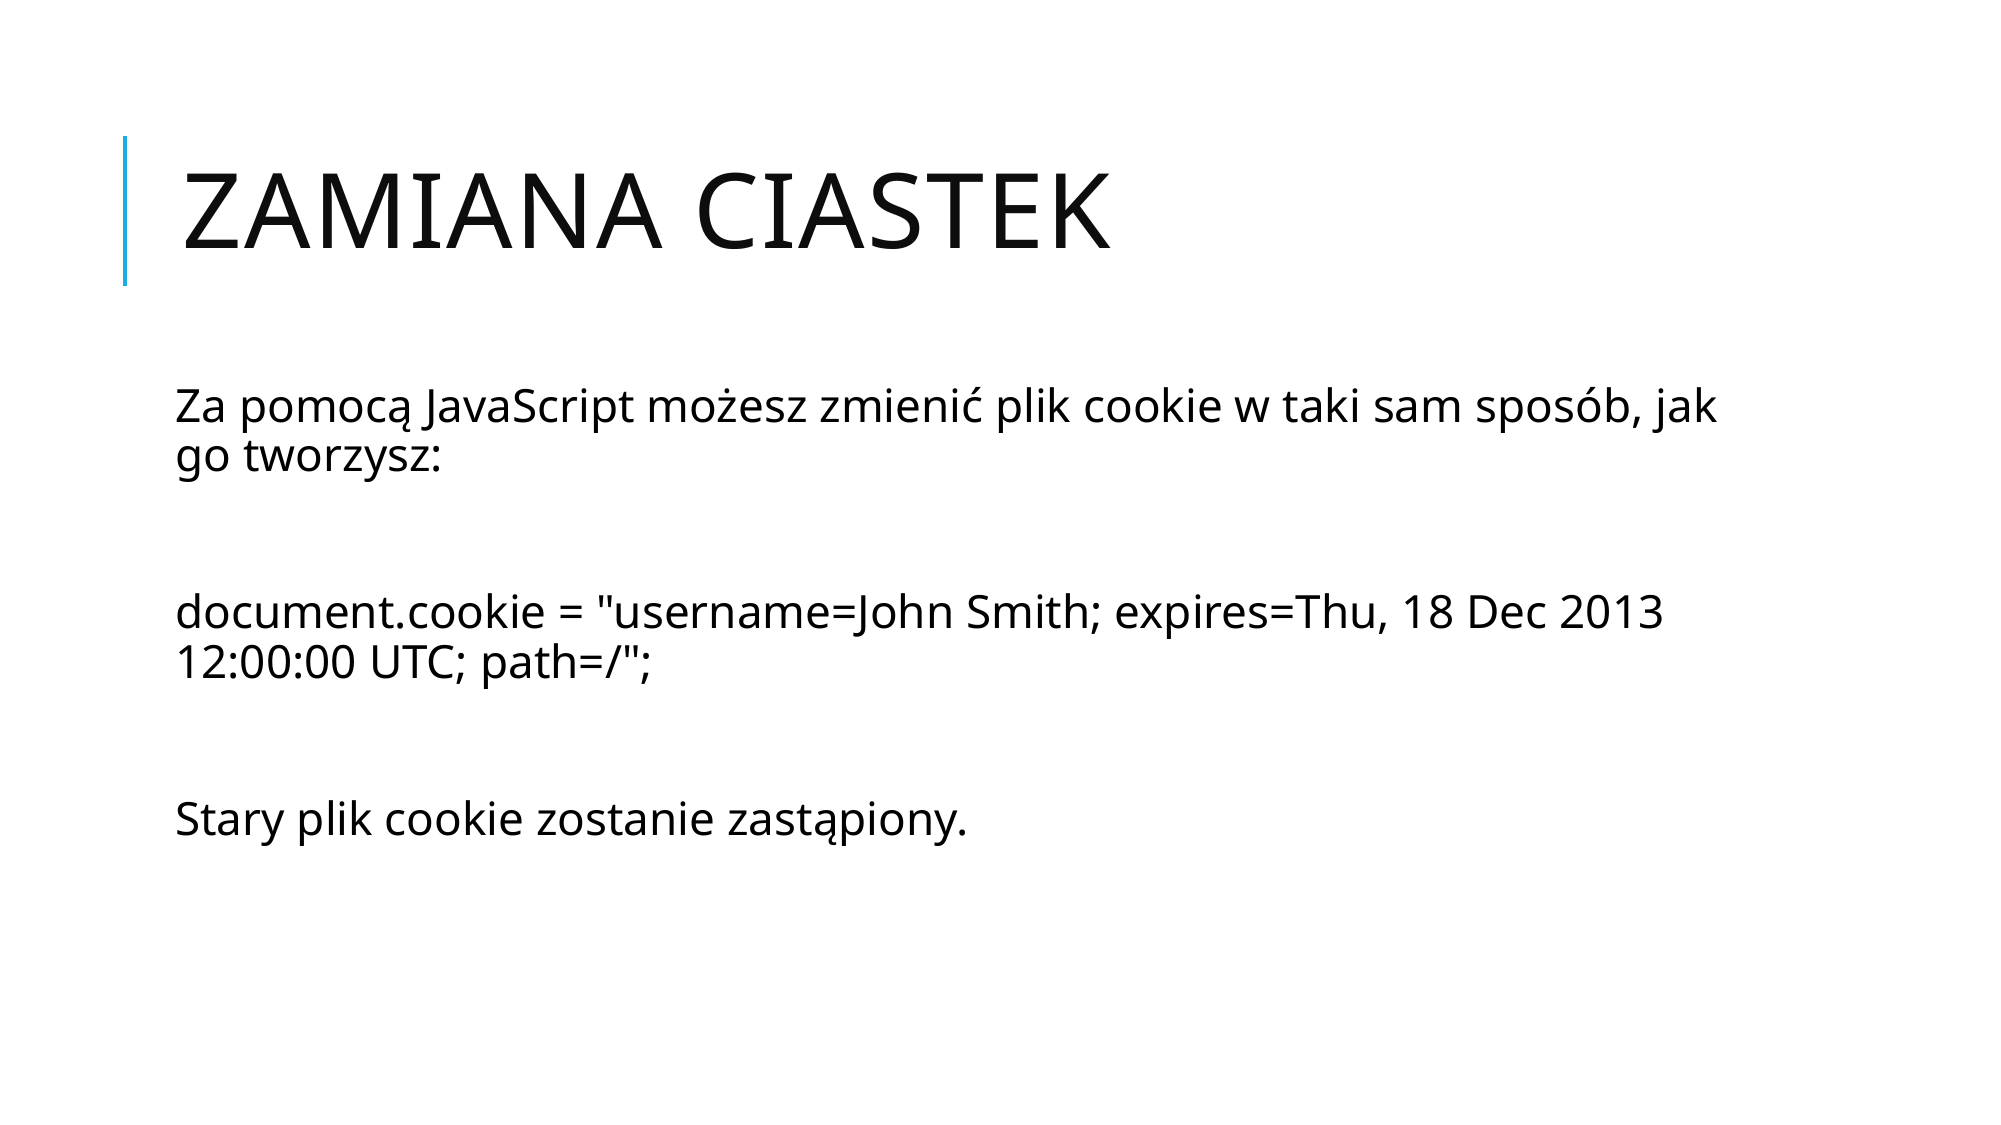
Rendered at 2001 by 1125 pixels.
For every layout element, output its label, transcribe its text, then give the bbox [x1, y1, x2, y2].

list Za pomocą JavaScript możesz zmienić plik cookie w taki sam sposób, jak go tworzysz: document.cookie = "username=John Smith; expires=Thu, 18 Dec 2013 12:00:00 UTC; path=/"; Stary plik cookie zostanie zastąpiony. [168, 375, 1763, 1035]
title Zamiana ciastek [168, 96, 1763, 342]
